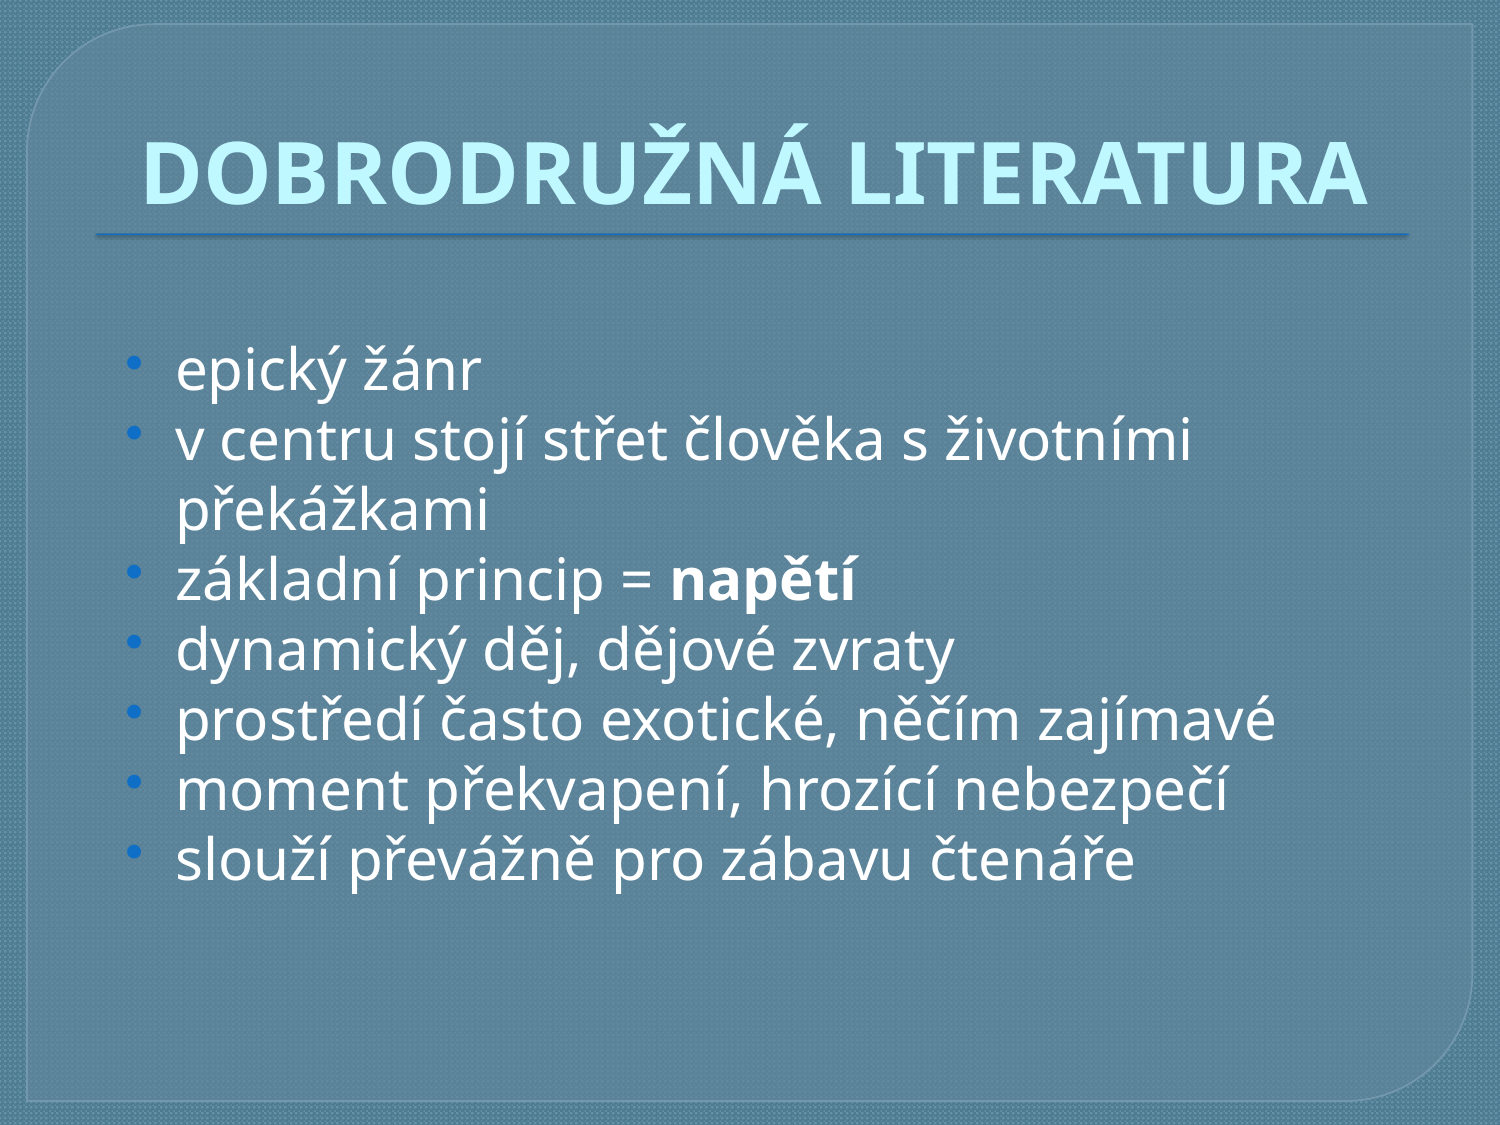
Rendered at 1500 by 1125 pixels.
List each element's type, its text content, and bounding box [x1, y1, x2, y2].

title DOBRODRUŽNÁ LITERATURA [75, 41, 1425, 230]
list epický žánr v centru stojí střet člověka s životními překážkami základní princip = napětí dynamický děj, dějové zvraty prostředí často exotické, něčím zajímavé moment překvapení, hrozící nebezpečí slouží převážně pro zábavu čtenáře [112, 324, 1438, 1063]
